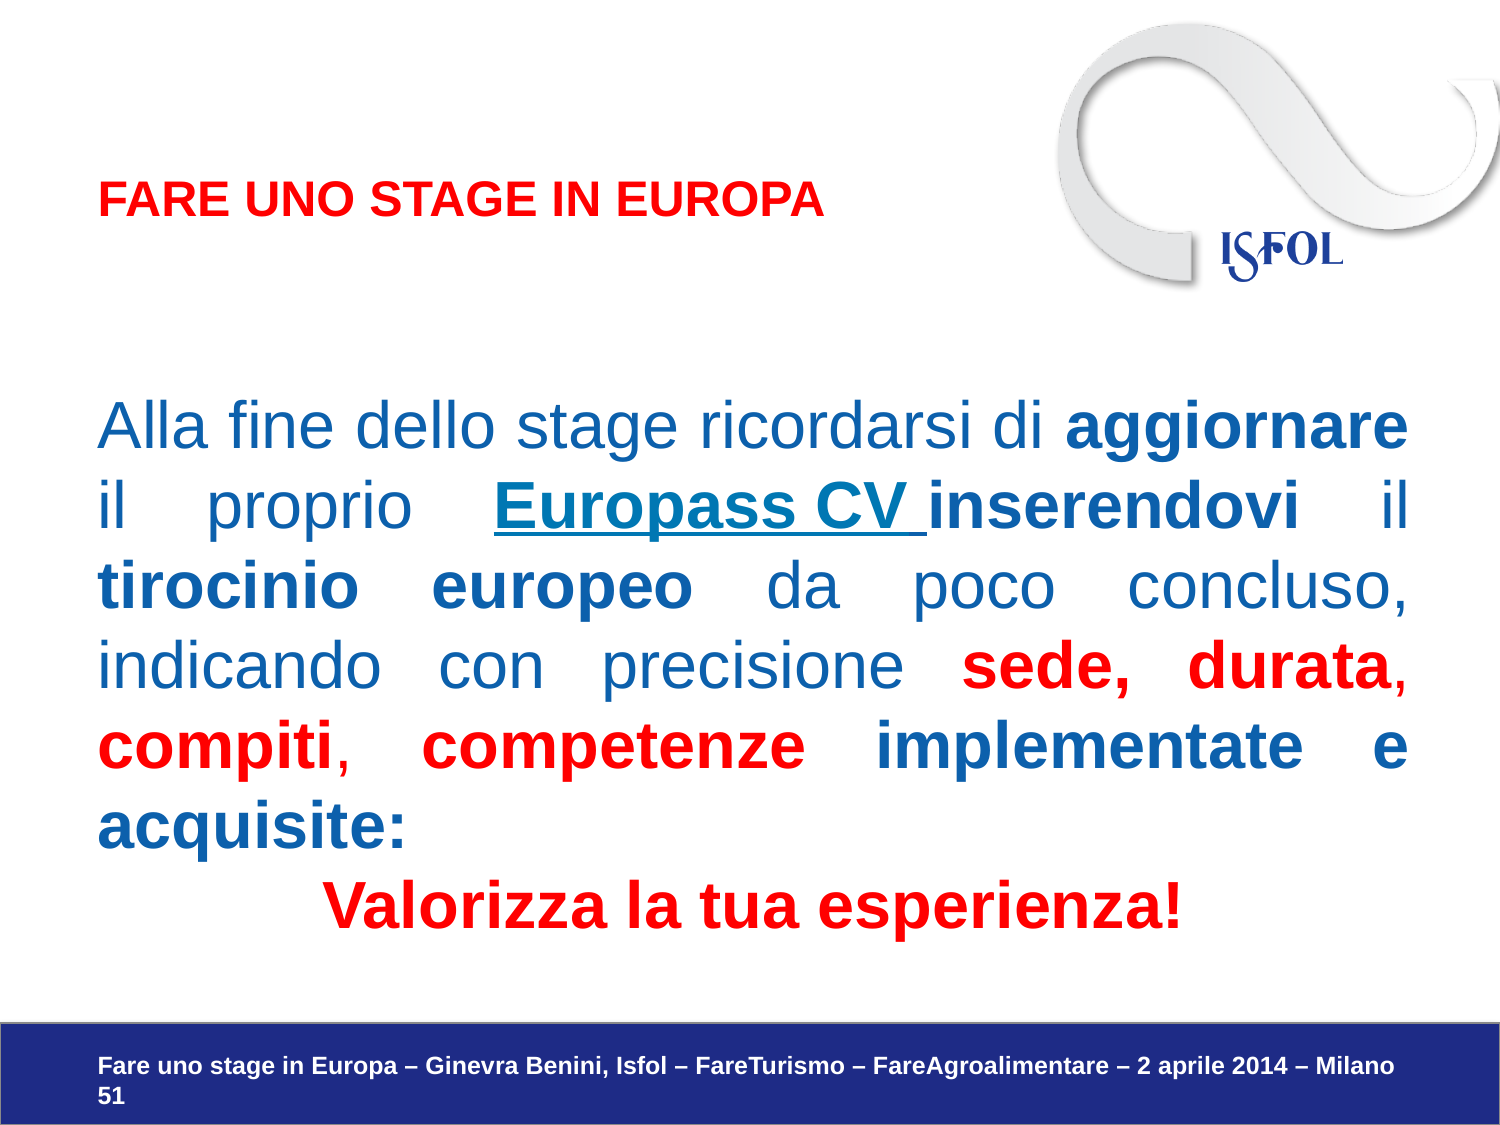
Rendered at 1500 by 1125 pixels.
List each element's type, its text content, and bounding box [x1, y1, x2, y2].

picture [1058, 24, 1500, 282]
text_box Fare uno stage in Europa – Ginevra Benini, Isfol – FareTurismo – FareAgroalimentare – 2 aprile 2014 – Milano 51 [82, 1042, 1460, 1103]
list Alla fine dello stage ricordarsi di aggiornare il proprio Europass CV inserendovi il tirocinio europeo da poco concluso, indicando con precisione sede, durata, compiti, competenze implementate e acquisite: Valorizza la tua esperienza! [82, 313, 1426, 1002]
text_box [555, 920, 935, 980]
text_box FARE UNO STAGE IN EUROPA [82, 137, 1121, 325]
